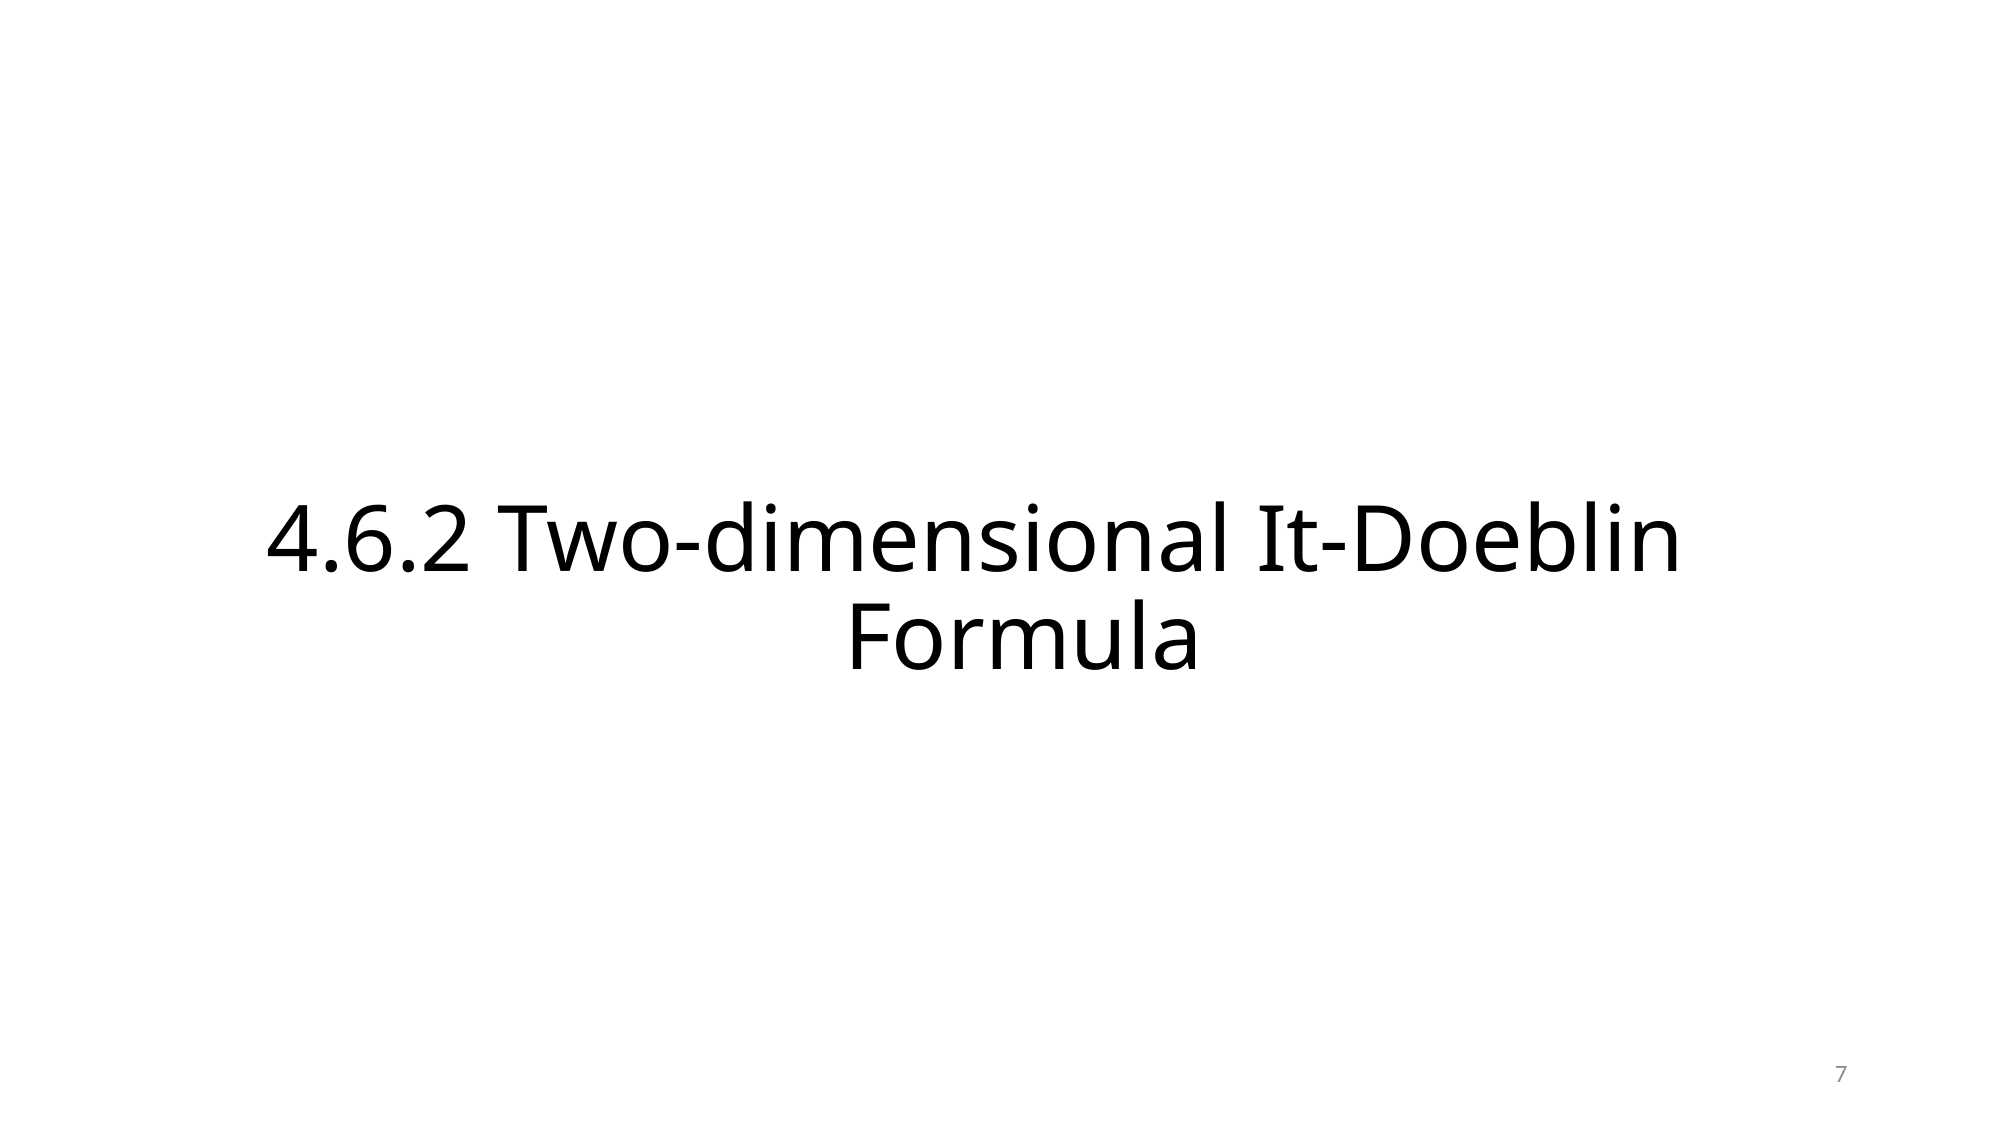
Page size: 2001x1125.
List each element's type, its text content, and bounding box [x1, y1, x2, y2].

slide_number 7 [1412, 1042, 1863, 1103]
